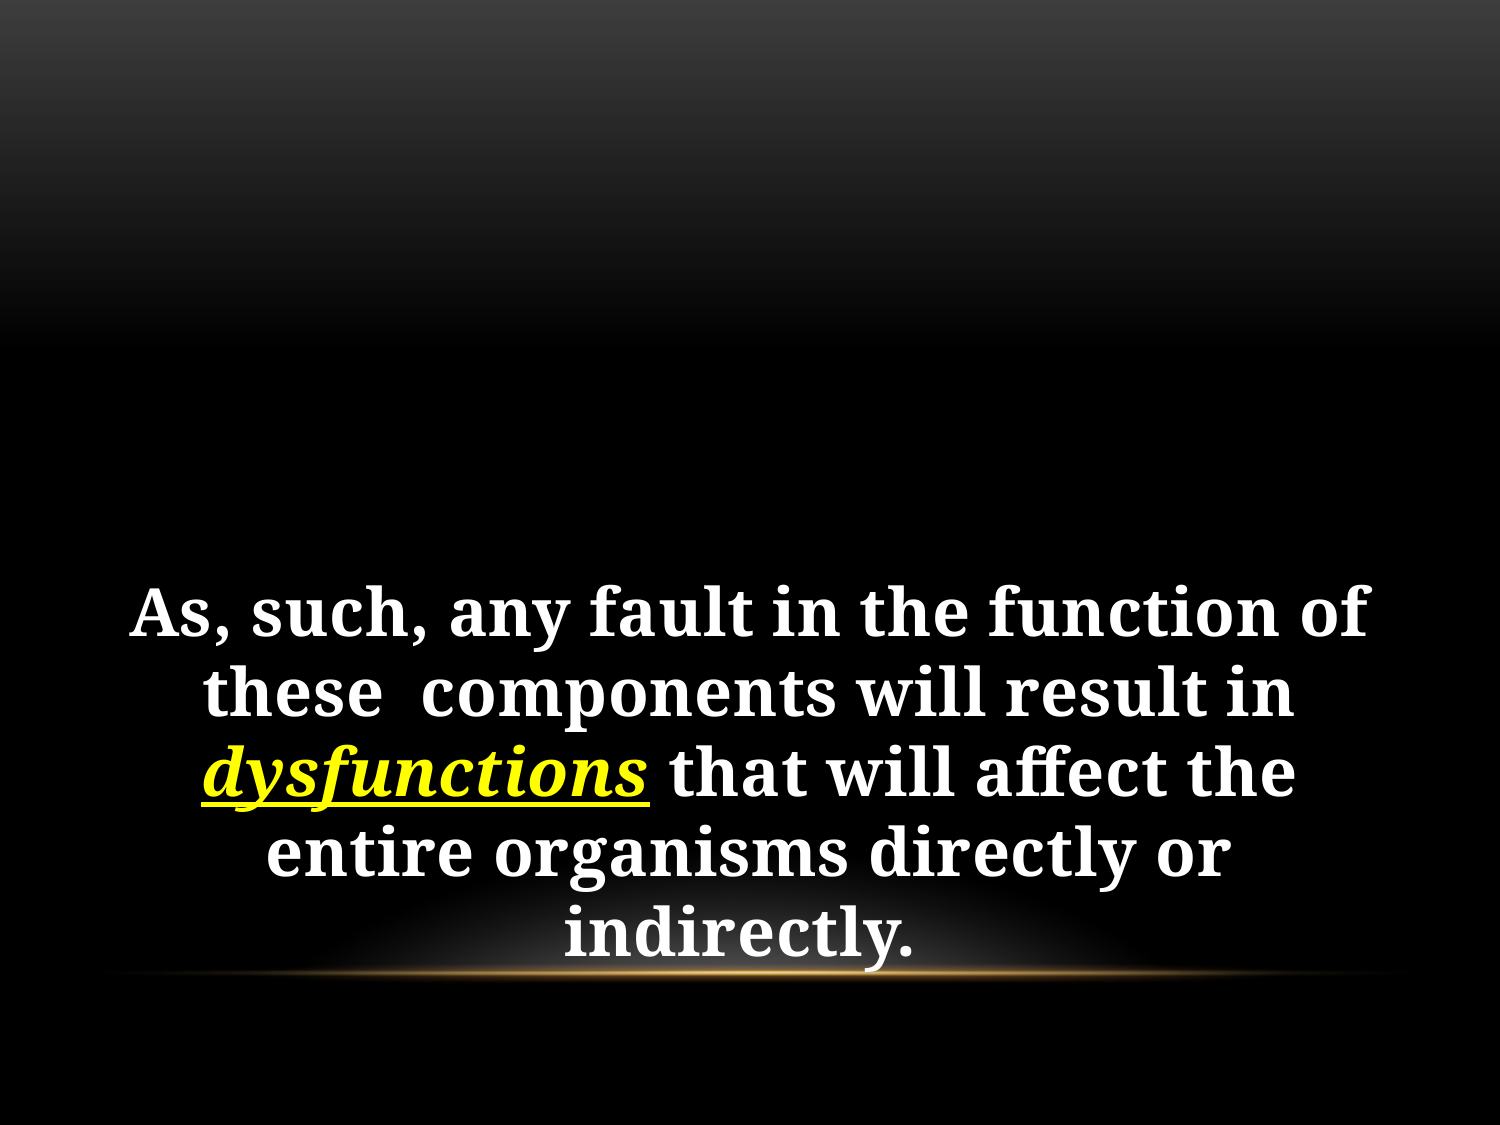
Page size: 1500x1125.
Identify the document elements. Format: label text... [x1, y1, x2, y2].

picture [0, 0, 1500, 1125]
list As, such, any fault in the function of these components will result in dysfunctions that will affect the entire organisms directly or indirectly. [99, 562, 1400, 913]
